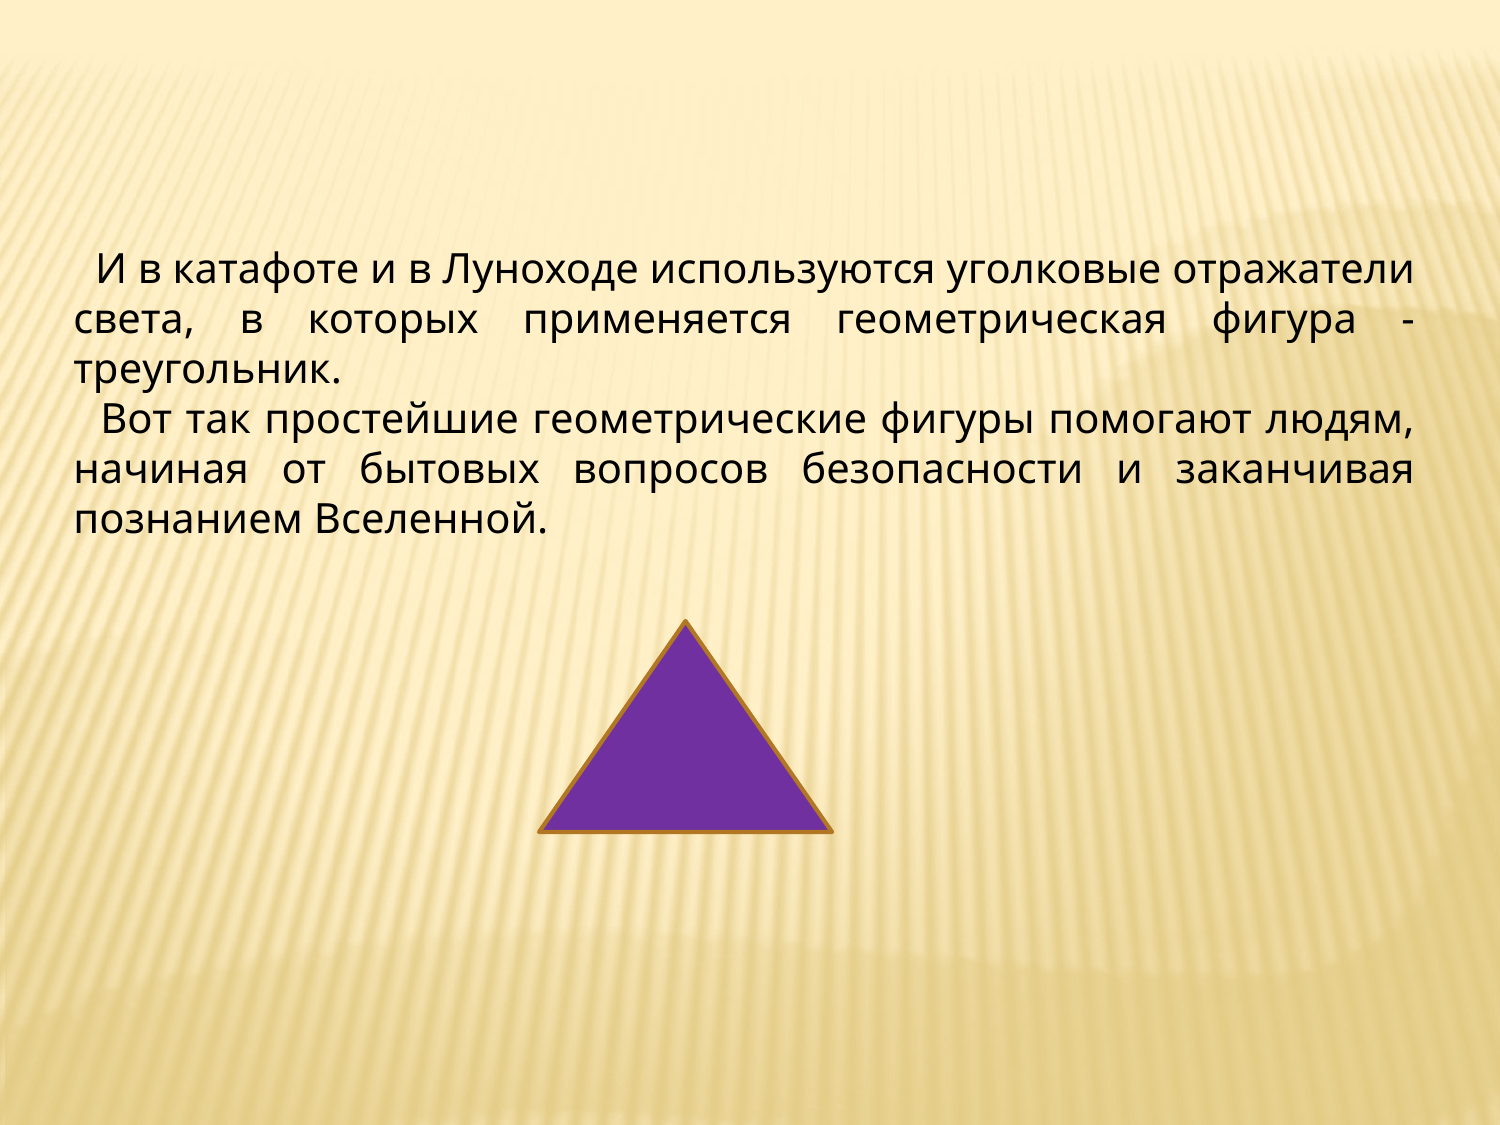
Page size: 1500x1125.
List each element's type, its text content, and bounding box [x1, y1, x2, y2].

text_box [537, 618, 834, 835]
text_box И в катафоте и в Луноходе используются уголковые отражатели света, в которых применяется геометрическая фигура - треугольник. Вот так простейшие геометрические фигуры помогают людям, начиная от бытовых вопросов безопасности и заканчивая познанием Вселенной. [58, 234, 1430, 850]
